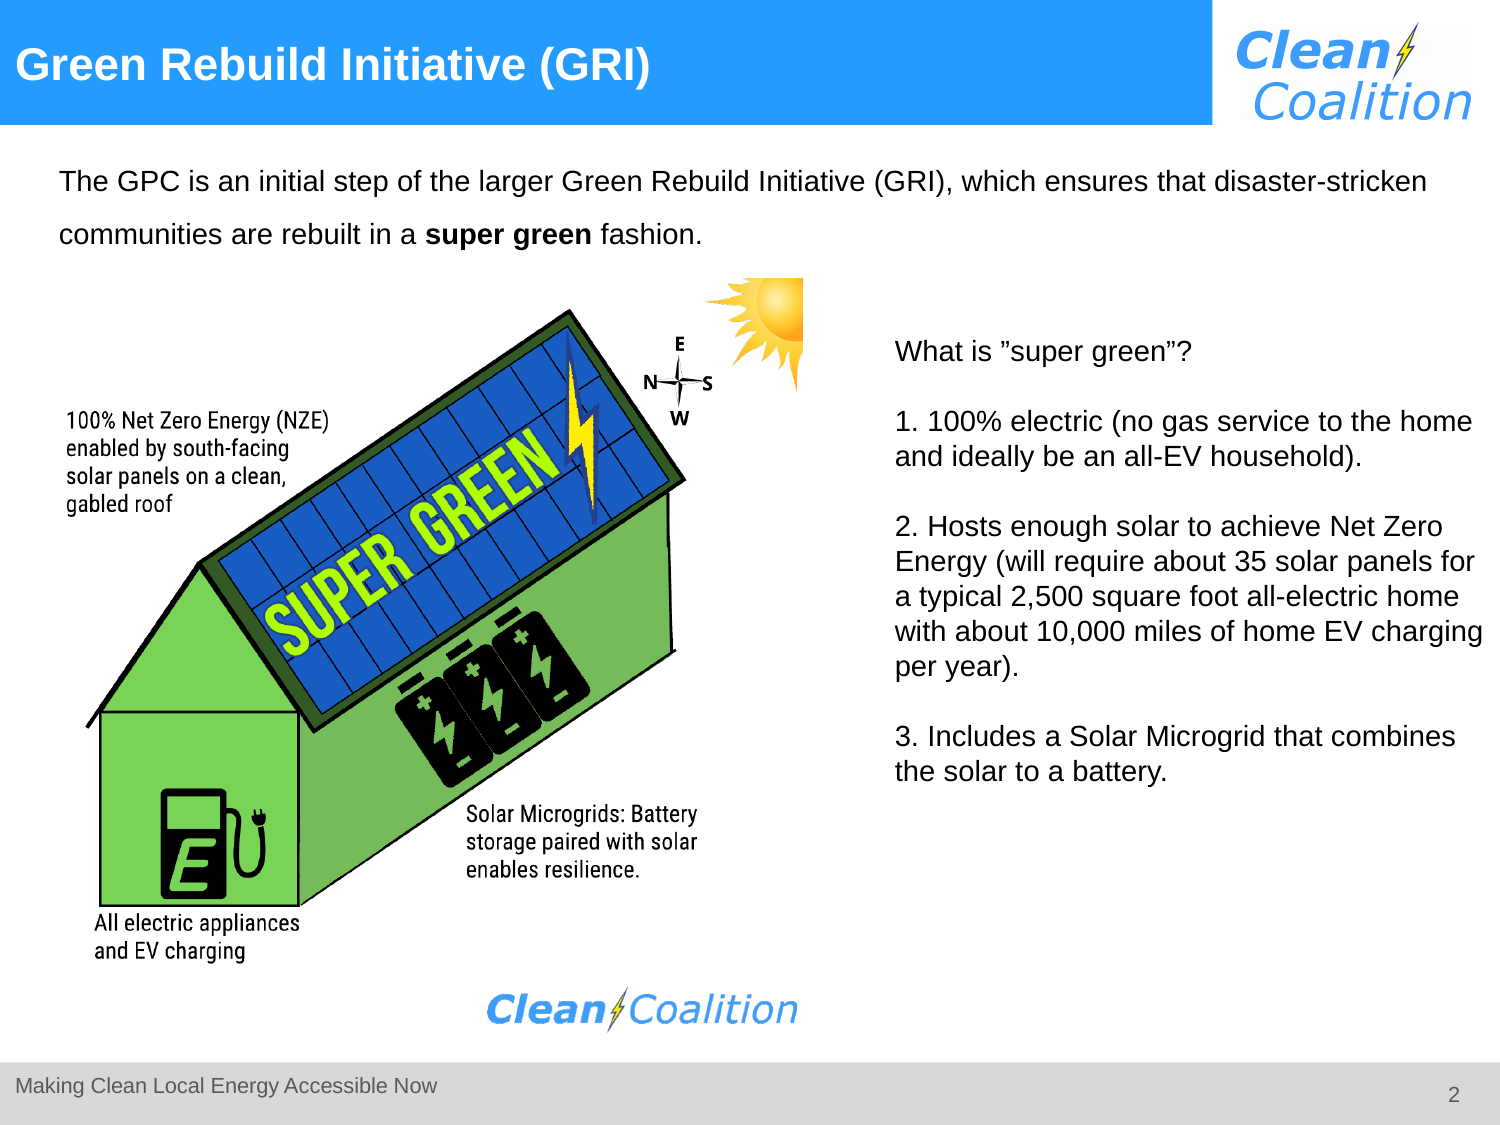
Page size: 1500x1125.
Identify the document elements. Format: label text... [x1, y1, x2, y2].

picture [1237, 21, 1471, 120]
text_box Green Rebuild Initiative (GRI) [0, 0, 1200, 125]
text_box The GPC is an initial step of the larger Green Rebuild Initiative (GRI), which ensures that disaster-stricken communities are rebuilt in a super green fashion. [43, 137, 1457, 258]
text_box What is ”super green”? 1. 100% electric (no gas service to the home and ideally be an all-EV household). 2. Hosts enough solar to achieve Net Zero Energy (will require about 35 solar panels for a typical 2,500 square foot all-electric home with about 10,000 miles of home EV charging per year). 3. Includes a Solar Microgrid that combines the solar to a battery. [879, 325, 1500, 795]
picture [43, 278, 803, 1038]
